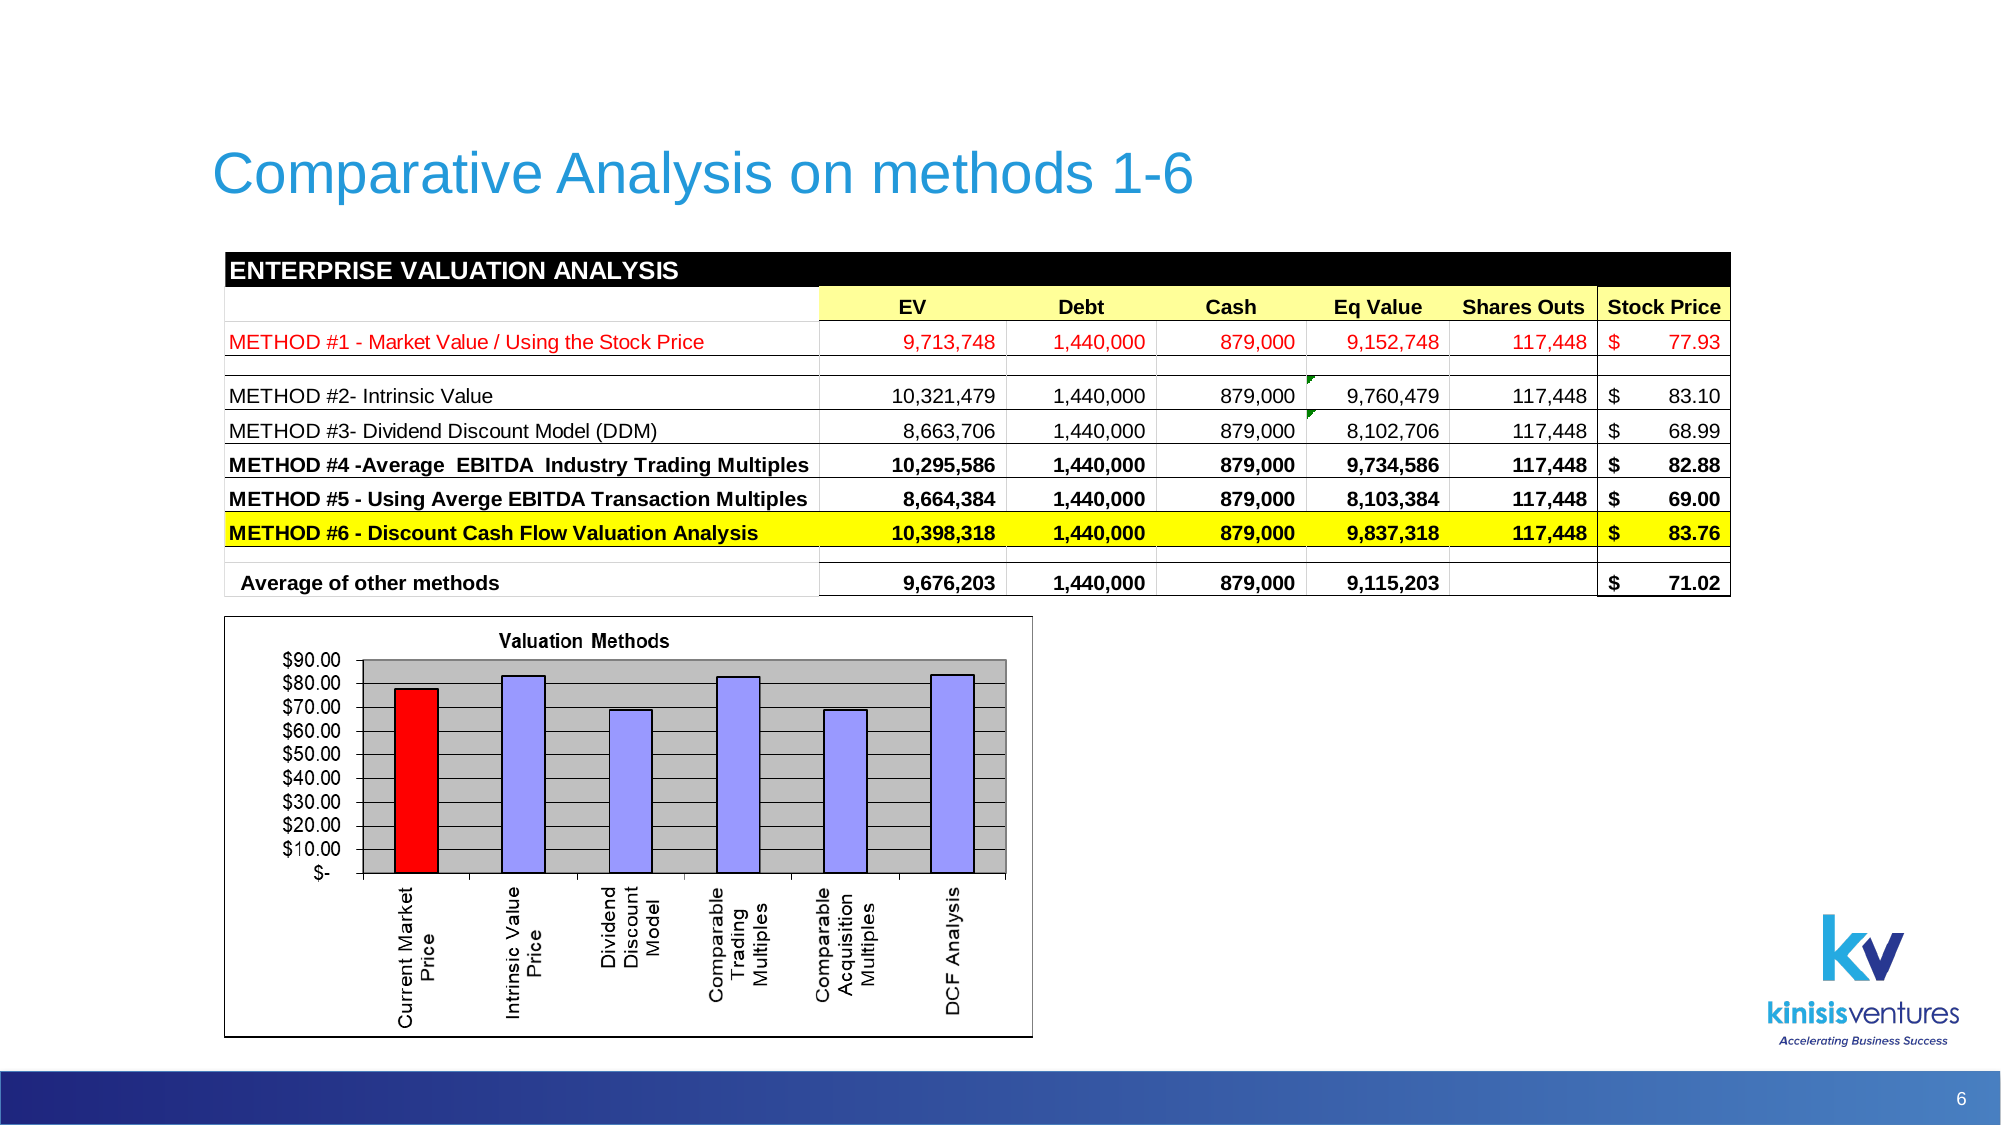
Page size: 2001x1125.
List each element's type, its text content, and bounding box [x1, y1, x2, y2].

picture [1734, 905, 1989, 1054]
title Comparative Analysis on methods 1-6 [212, 135, 1682, 233]
slide_number 6 [1500, 1082, 1968, 1114]
picture [224, 251, 1732, 597]
picture [224, 616, 1034, 1038]
